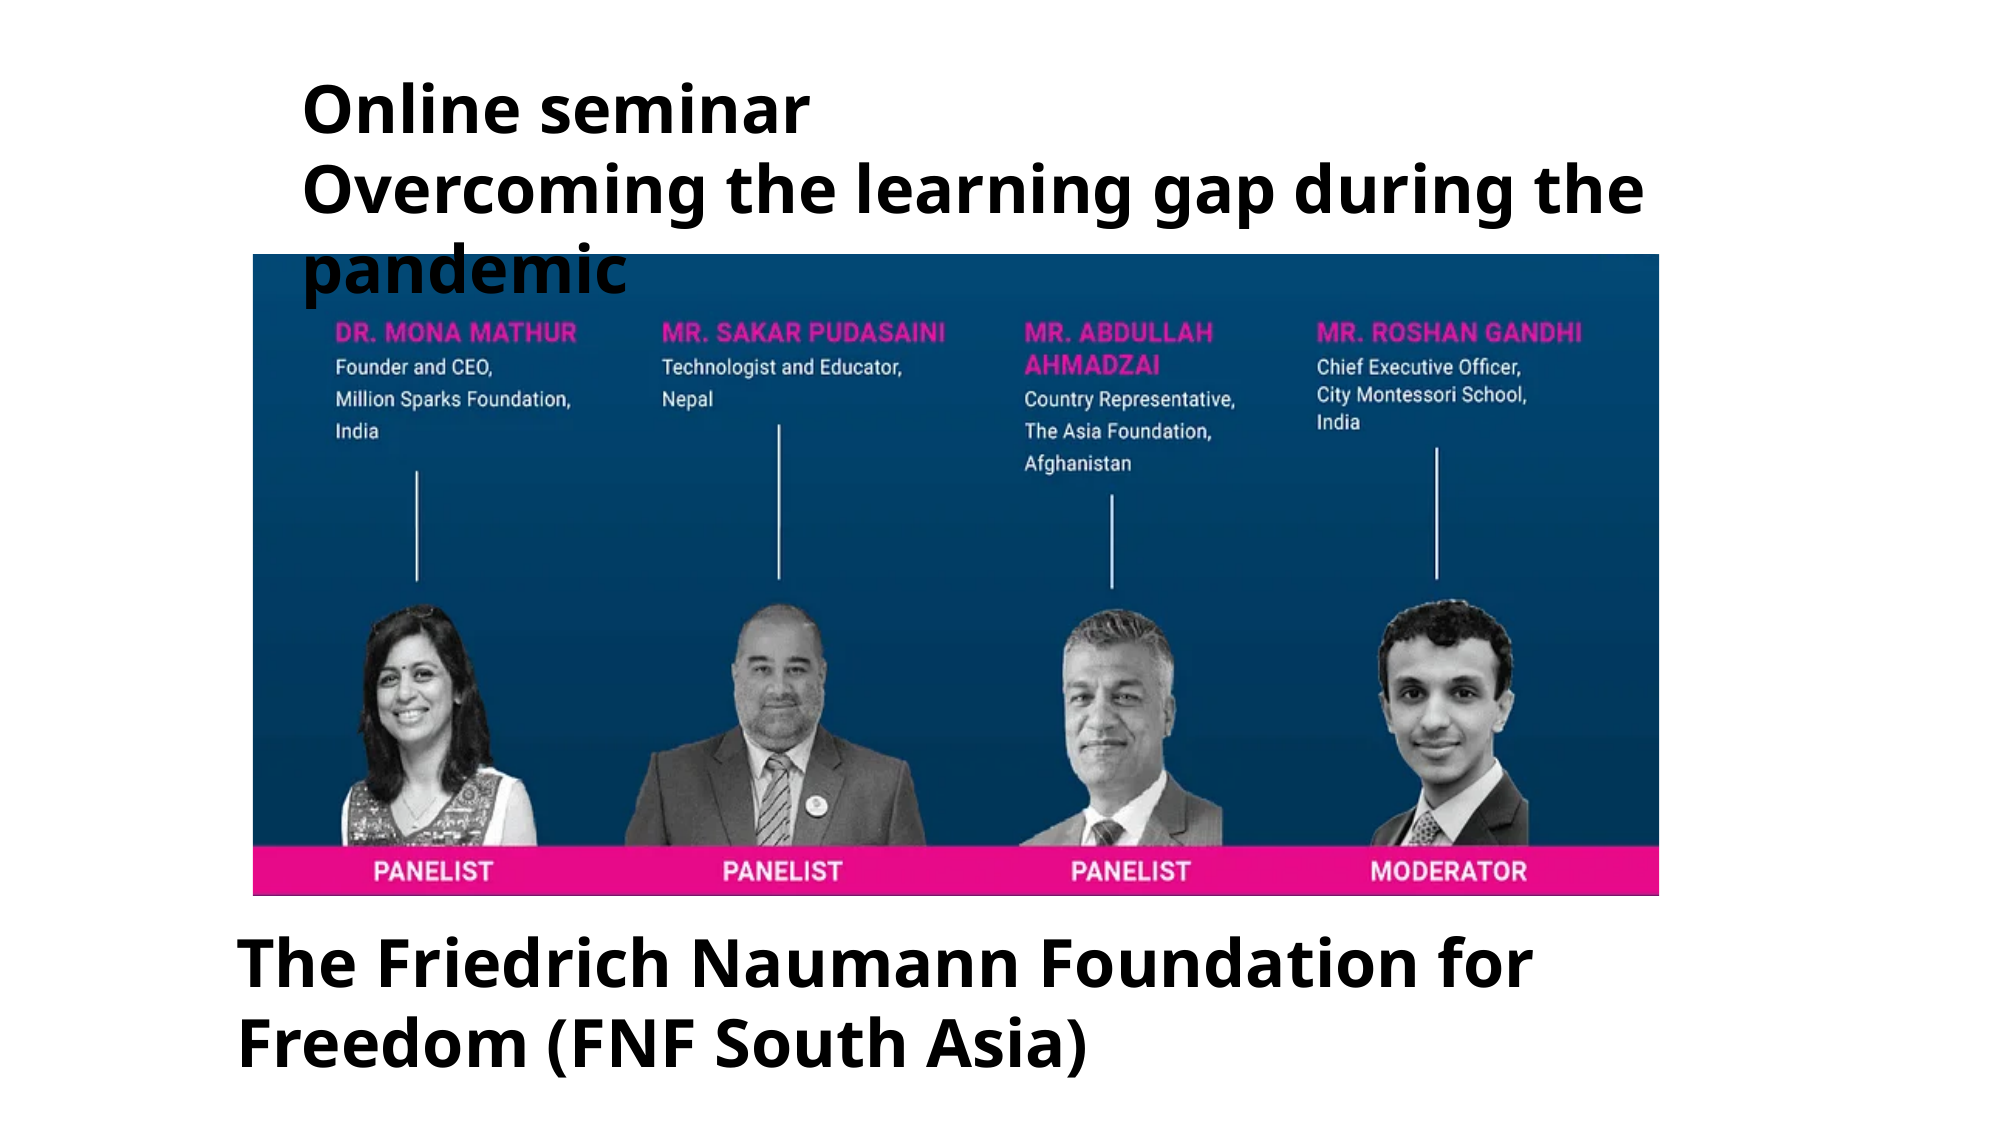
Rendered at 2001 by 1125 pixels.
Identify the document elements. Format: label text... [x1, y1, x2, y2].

text_box The Friedrich Naumann Foundation for Freedom (FNF South Asia) [221, 913, 1743, 1089]
text_box Online seminar Overcoming the learning gap during the pandemic [286, 59, 1677, 314]
picture [252, 254, 1660, 896]
